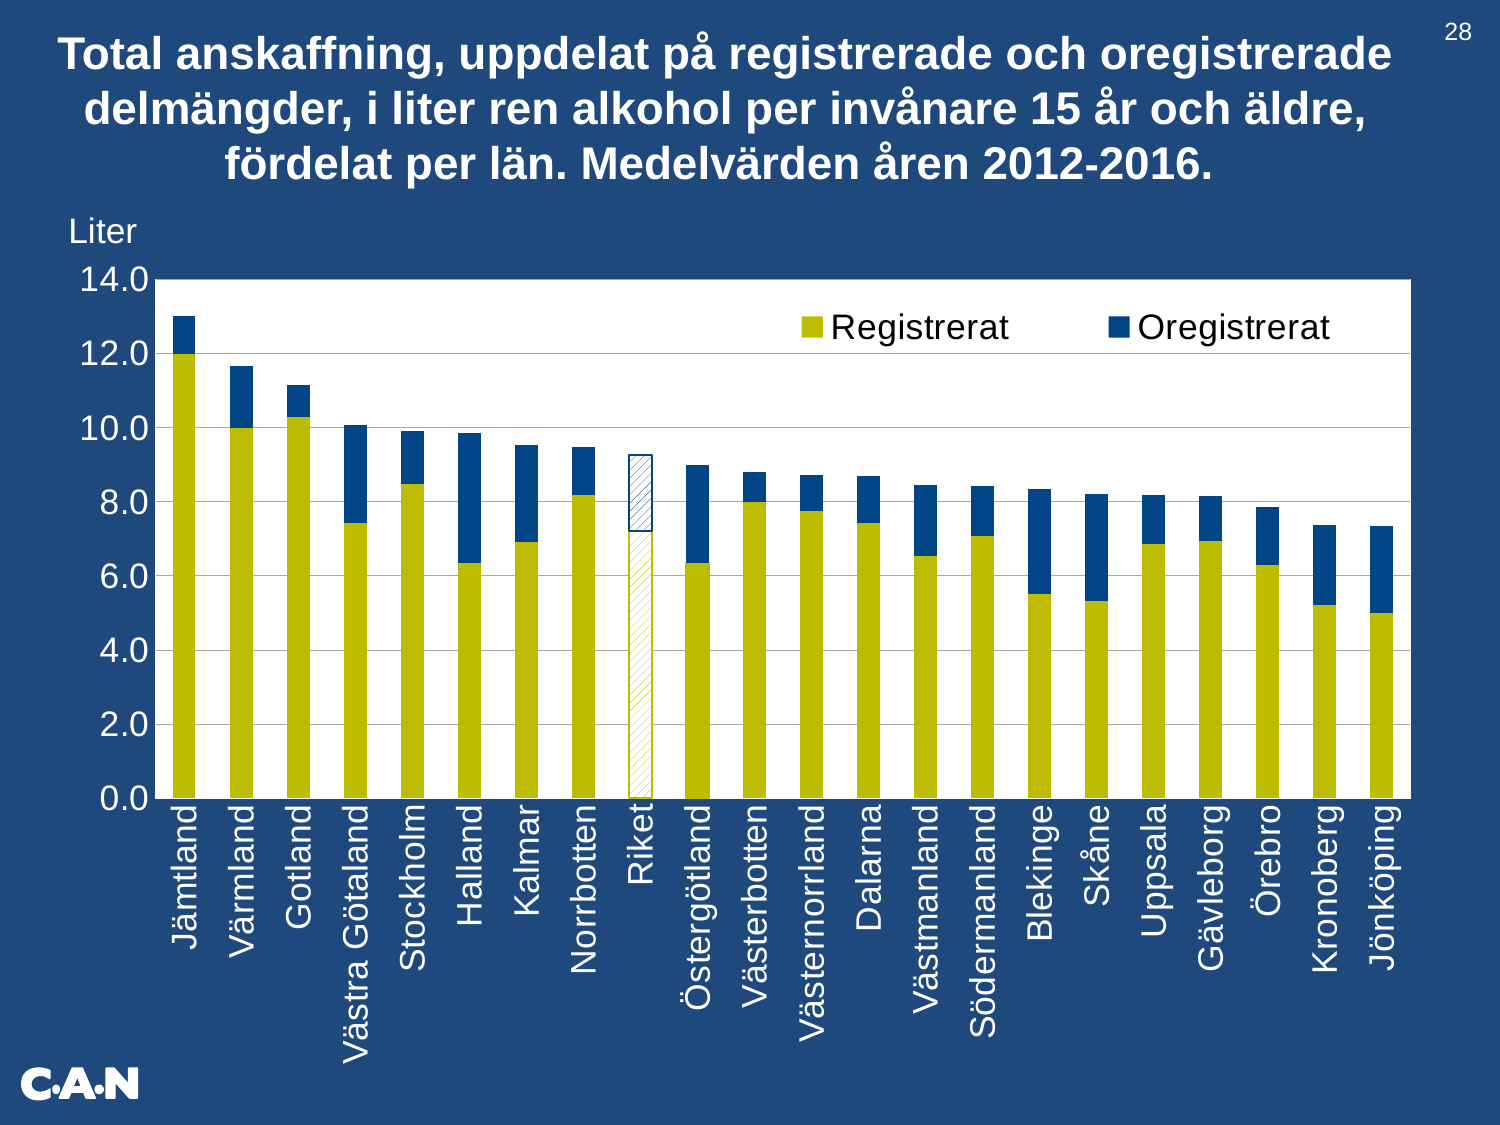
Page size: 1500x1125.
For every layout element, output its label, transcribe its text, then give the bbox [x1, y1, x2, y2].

title Total anskaffning, uppdelat på registrerade och oregistrerade delmängder, i liter ren alkohol per invånare 15 år och äldre, fördelat per län. Medelvärden åren 2012-2016. [20, 12, 1430, 201]
text_box Liter [53, 200, 153, 233]
text_box 28 [1429, 8, 1500, 53]
chart [52, 234, 1448, 1095]
